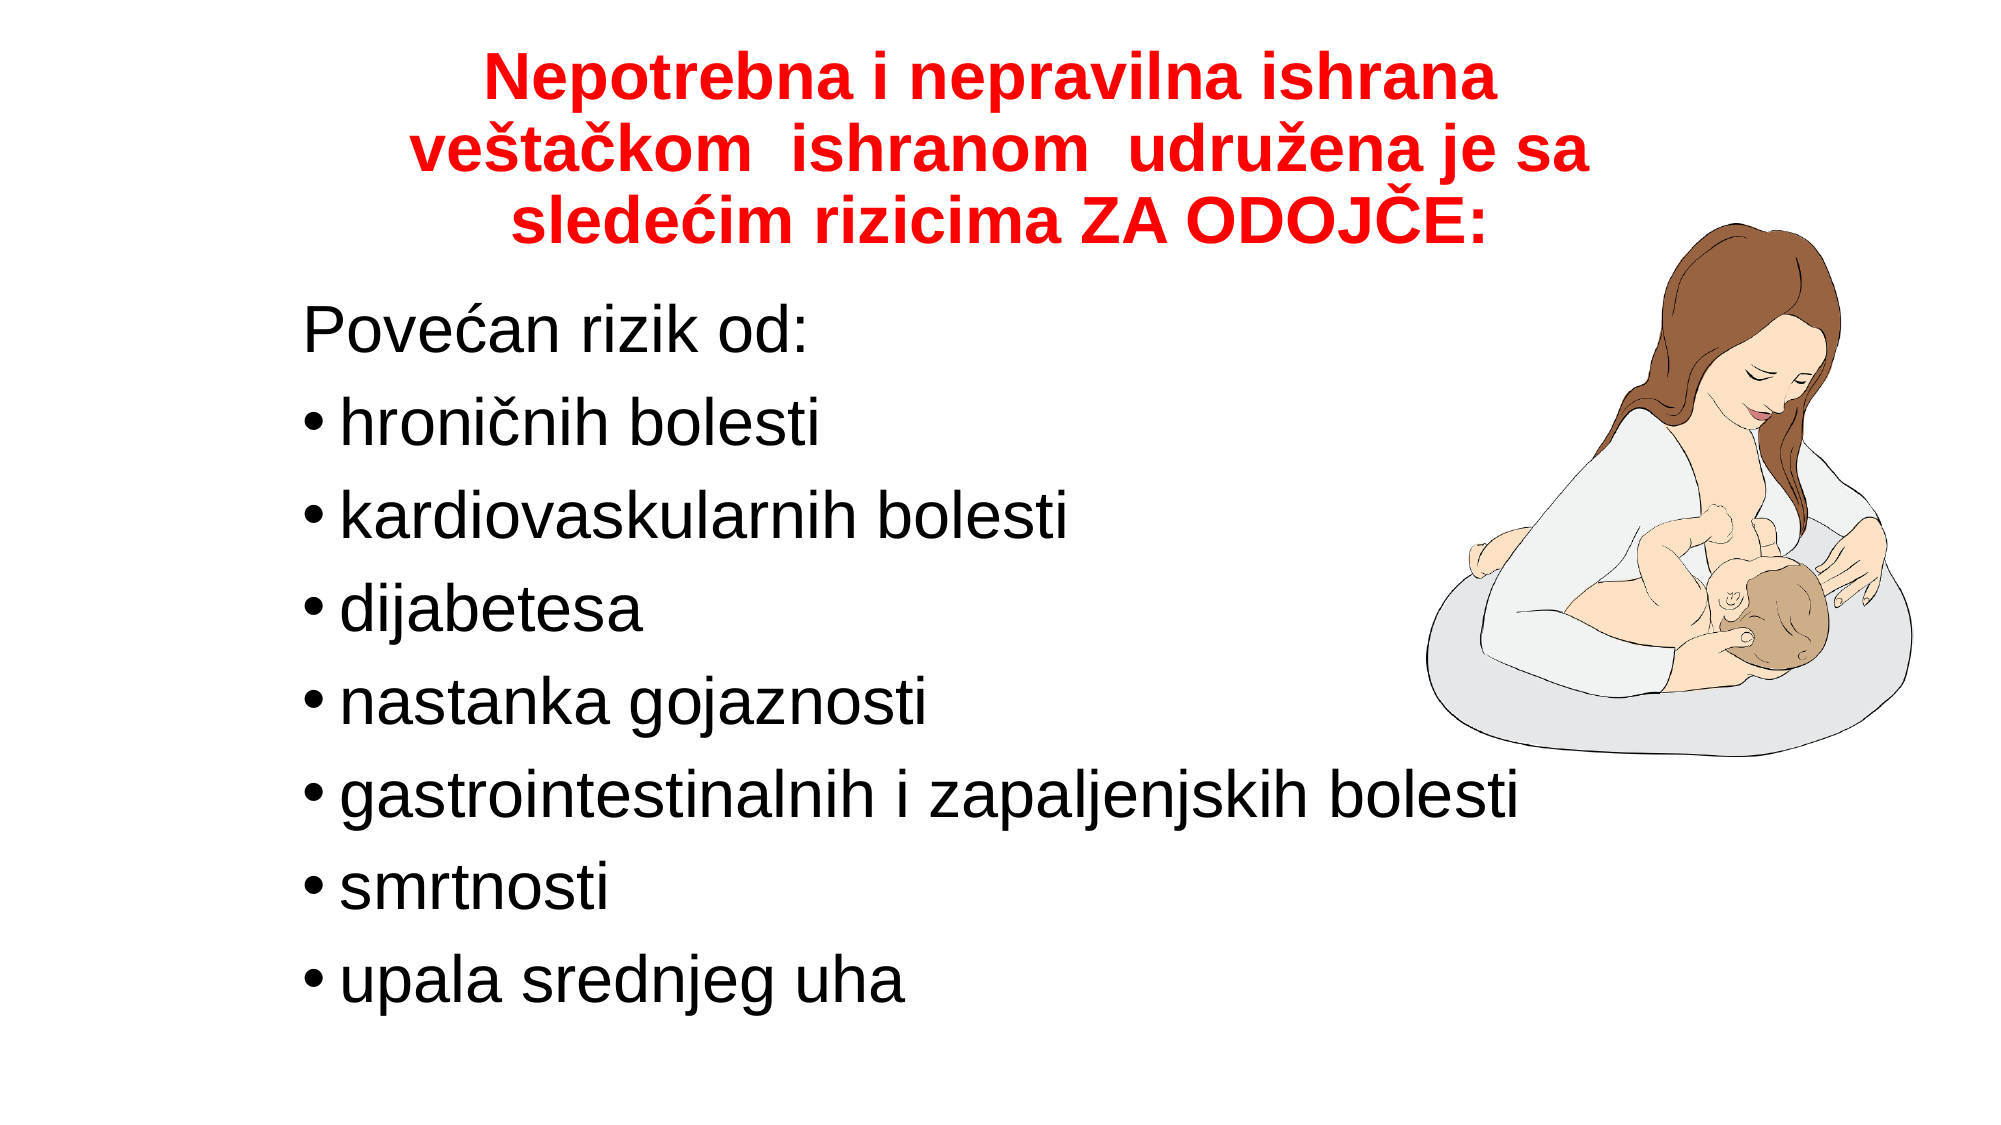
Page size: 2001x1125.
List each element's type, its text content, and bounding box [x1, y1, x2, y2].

list Povećan rizik od: hroničnih bolesti kardiovaskularnih bolesti dijabetesa nastanka gojaznosti gastrointestinalnih i zapaljenjskih bolesti smrtnosti upala srednjeg uha [287, 287, 1713, 1038]
title Nepotrebna i nepravilna ishrana veštačkom ishranom udružena je sa sledećim rizicima ZA ODOJČE: [287, 50, 1713, 250]
picture [1426, 223, 1914, 757]
